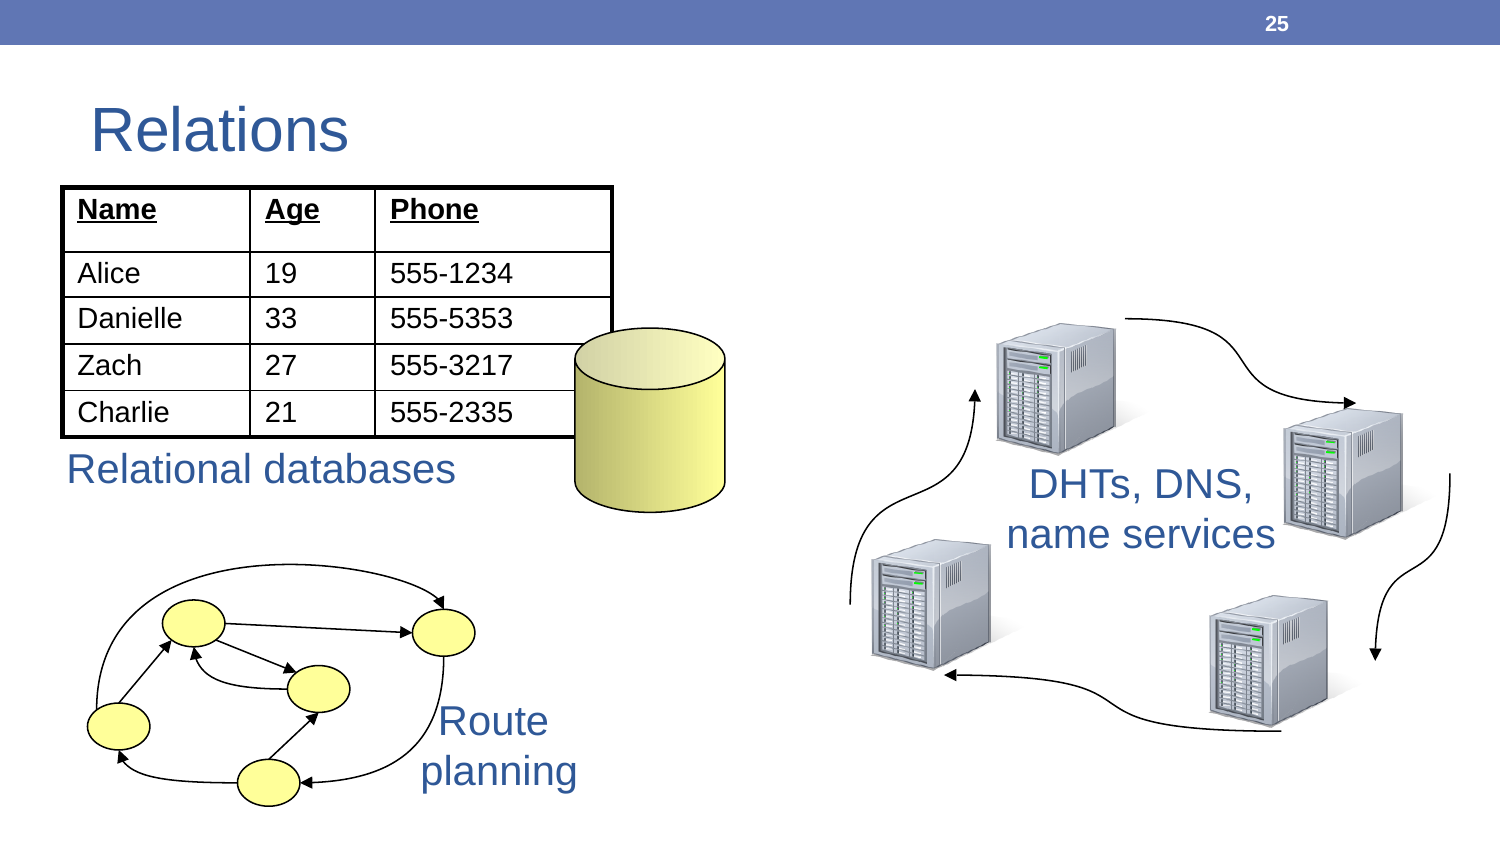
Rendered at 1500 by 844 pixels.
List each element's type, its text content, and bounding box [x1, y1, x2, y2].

table_cell 19 [251, 253, 374, 296]
table_header Name [65, 190, 249, 251]
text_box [87, 599, 595, 807]
table_cell Danielle [65, 298, 249, 326]
slide_number 25 [1250, 2, 1425, 43]
table_cell Alice [65, 253, 249, 296]
table_header Age [251, 190, 374, 251]
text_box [849, 318, 1451, 732]
table_cell 555-1234 [376, 253, 610, 296]
table_cell 555-5353 [376, 298, 610, 326]
table_cell 33 [251, 298, 374, 326]
title Relations [75, 65, 1425, 188]
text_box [49, 327, 726, 513]
table_header Phone [376, 190, 610, 251]
